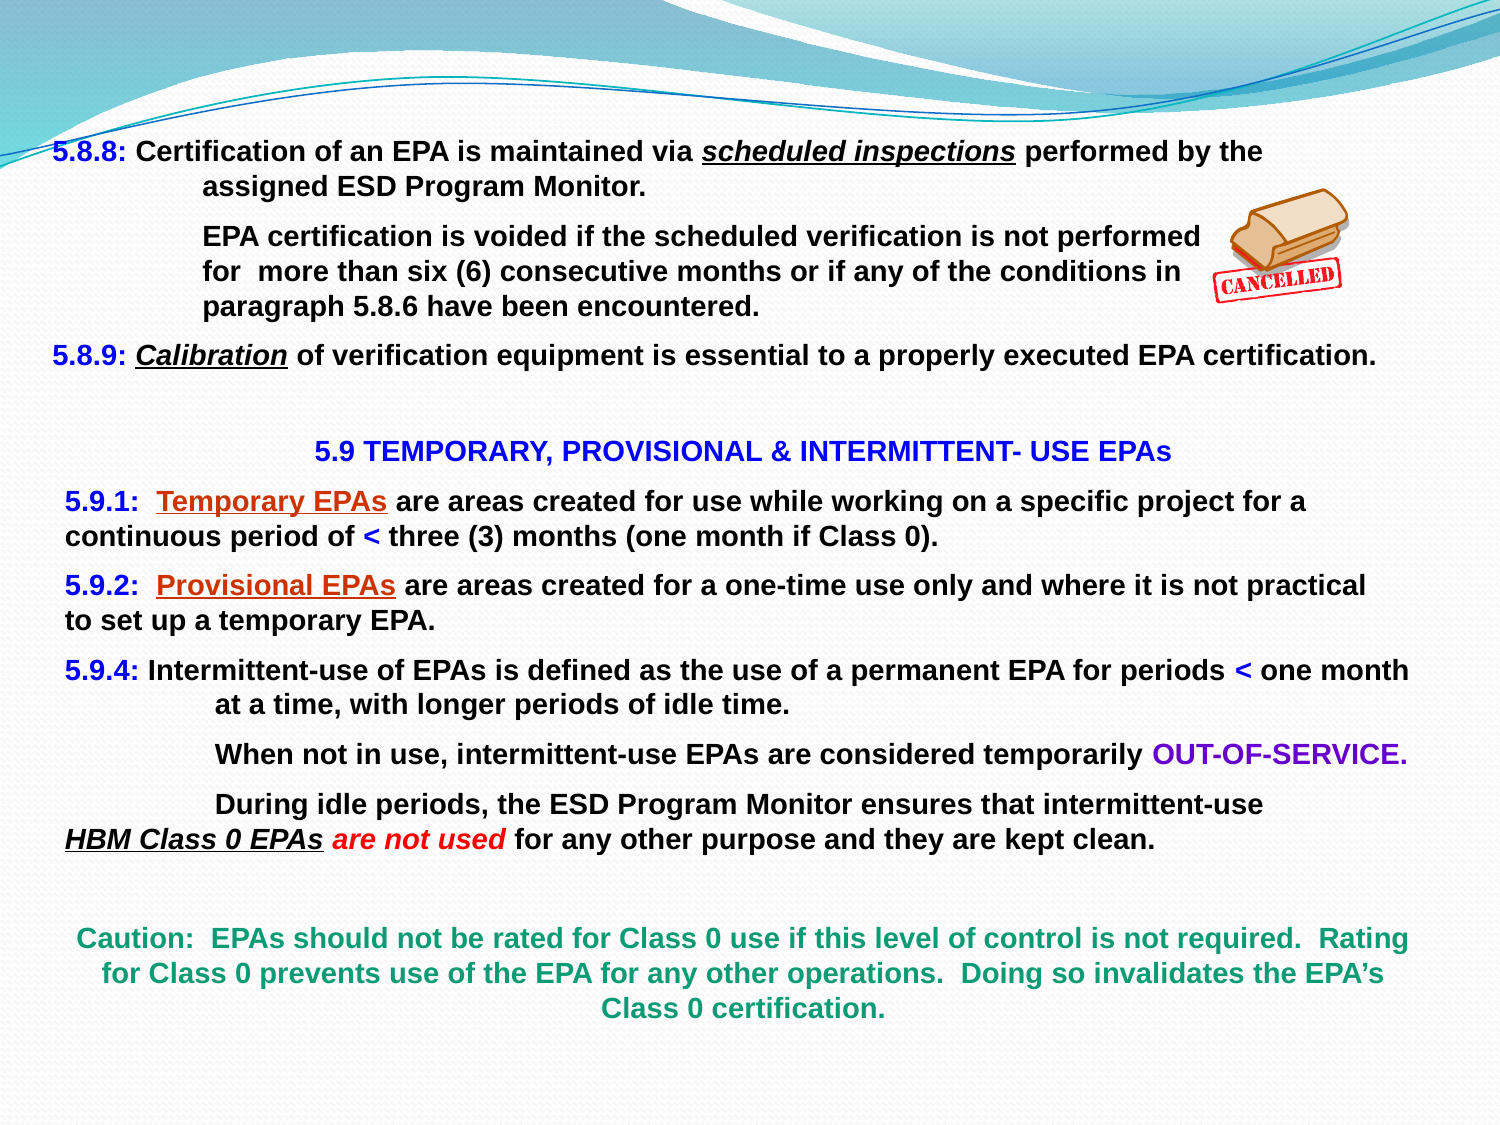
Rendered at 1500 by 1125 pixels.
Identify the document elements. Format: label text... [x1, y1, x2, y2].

text_box 5.8.8: Certification of an EPA is maintained via scheduled inspections performed by the assigned ESD Program Monitor. EPA certification is voided if the scheduled verification is not performed for more than six (6) consecutive months or if any of the conditions in paragraph 5.8.6 have been encountered. 5.8.9: Calibration of verification equipment is essential to a properly executed EPA certification. [37, 124, 1463, 379]
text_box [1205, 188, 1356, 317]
picture [1212, 187, 1350, 304]
text_box 5.9 TEMPORARY, PROVISIONAL & INTERMITTENT- USE EPAs 5.9.1: Temporary EPAs are areas created for use while working on a specific project for a continuous period of < three (3) months (one month if Class 0). 5.9.2: Provisional EPAs are areas created for a one-time use only and where it is not practical to set up a temporary EPA. 5.9.4: Intermittent-use of EPAs is defined as the use of a permanent EPA for periods < one month at a time, with longer periods of idle time. When not in use, intermittent-use EPAs are considered temporarily OUT-OF-SERVICE. During idle periods, the ESD Program Monitor ensures that intermittent-use HBM Class 0 EPAs are not used for any other purpose and they are kept clean. Caution: EPAs should not be rated for Class 0 use if this level of control is not required. Rating for Class 0 prevents use of the EPA for any other operations. Doing so invalidates the EPA’s Class 0 certification. [50, 425, 1438, 1032]
